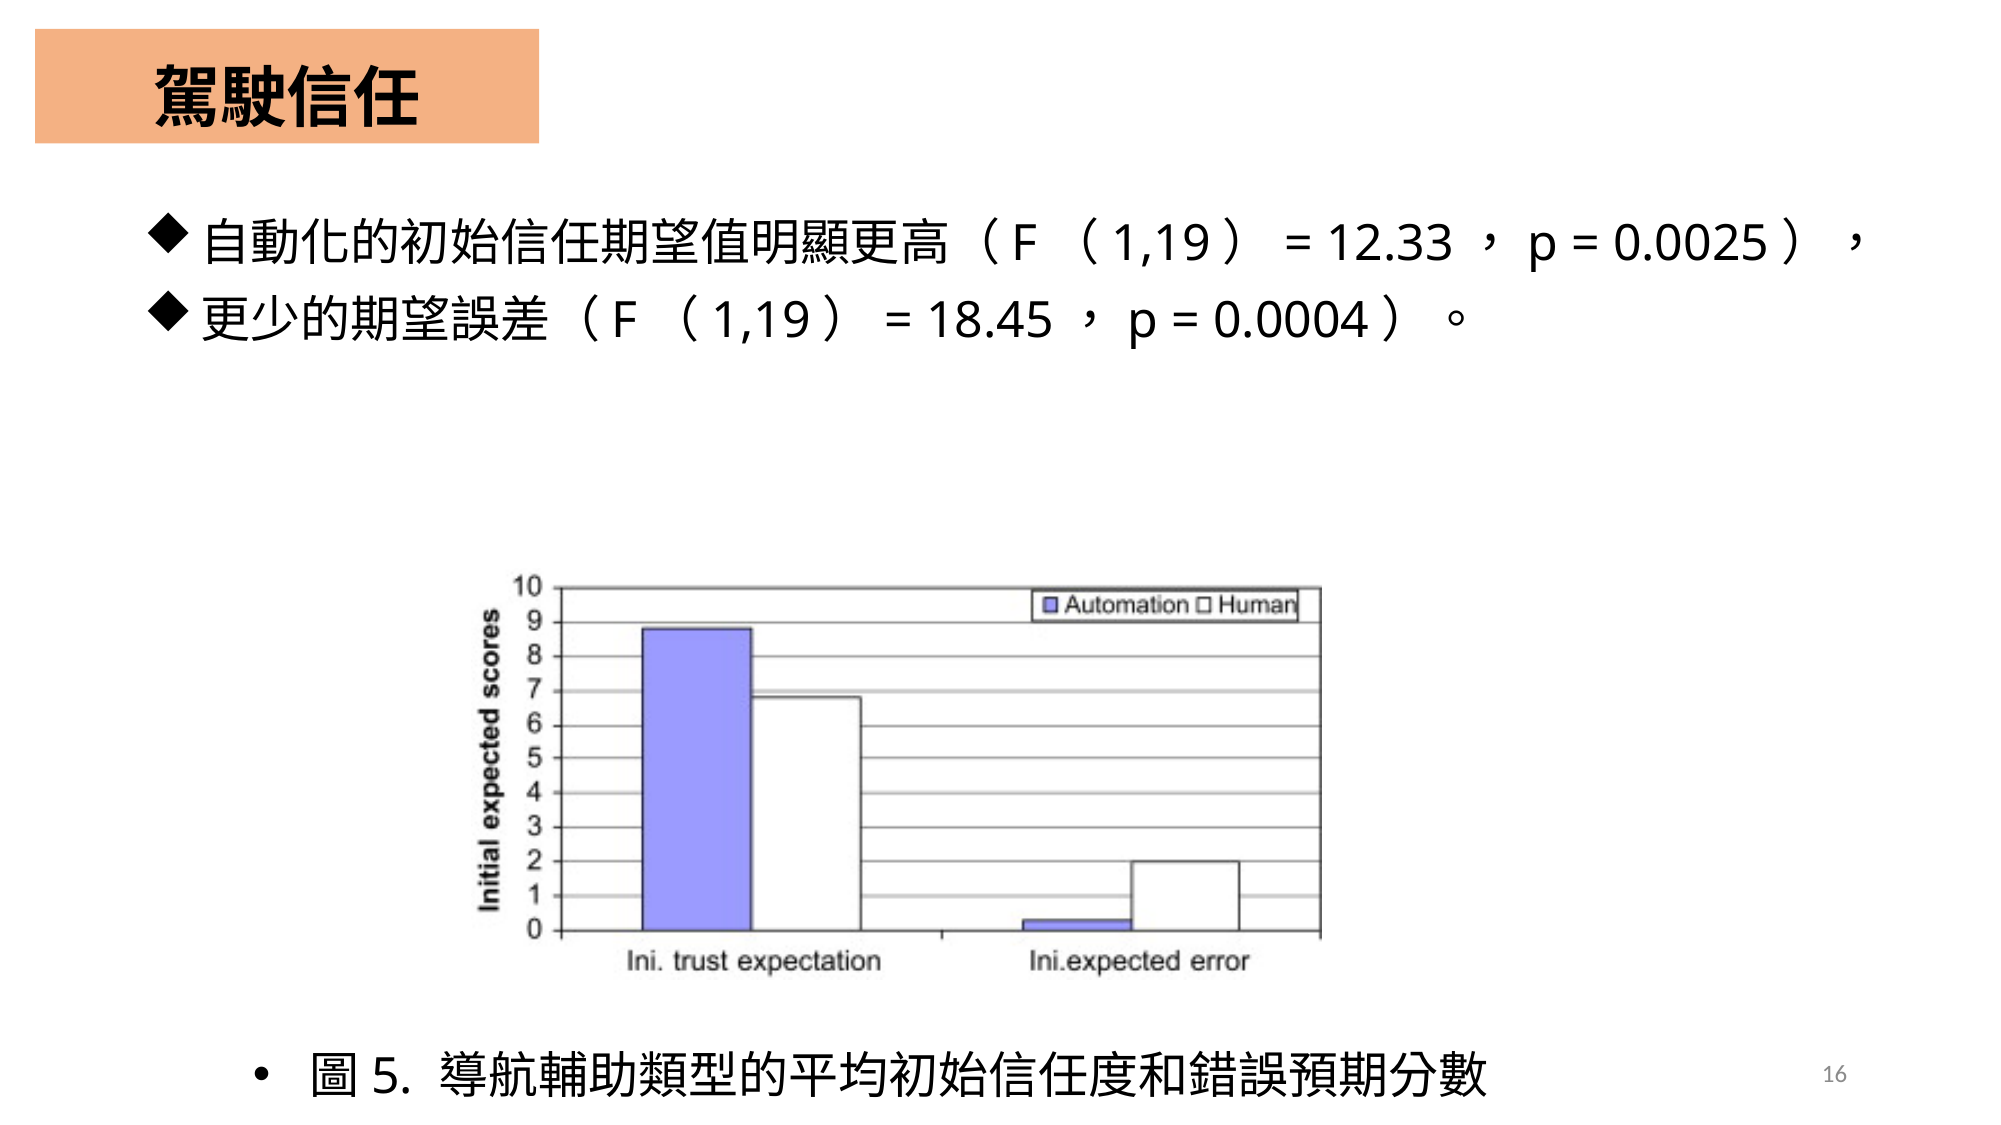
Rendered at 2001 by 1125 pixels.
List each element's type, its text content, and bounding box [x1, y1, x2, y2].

text_box 自動化的初始信任期望值明顯更高（F（1,19）= 12.33，p = 0.0025）， 更少的期望誤差（F（1,19）= 18.45，p = 0.0004）。 [128, 184, 1913, 356]
subtitle 圖5. 導航輔助類型的平均初始信任度和錯誤預期分數 [237, 1024, 1707, 1107]
title 駕駛信任 [35, 28, 540, 144]
picture [471, 568, 1322, 980]
slide_number 16 [1559, 1042, 1863, 1103]
